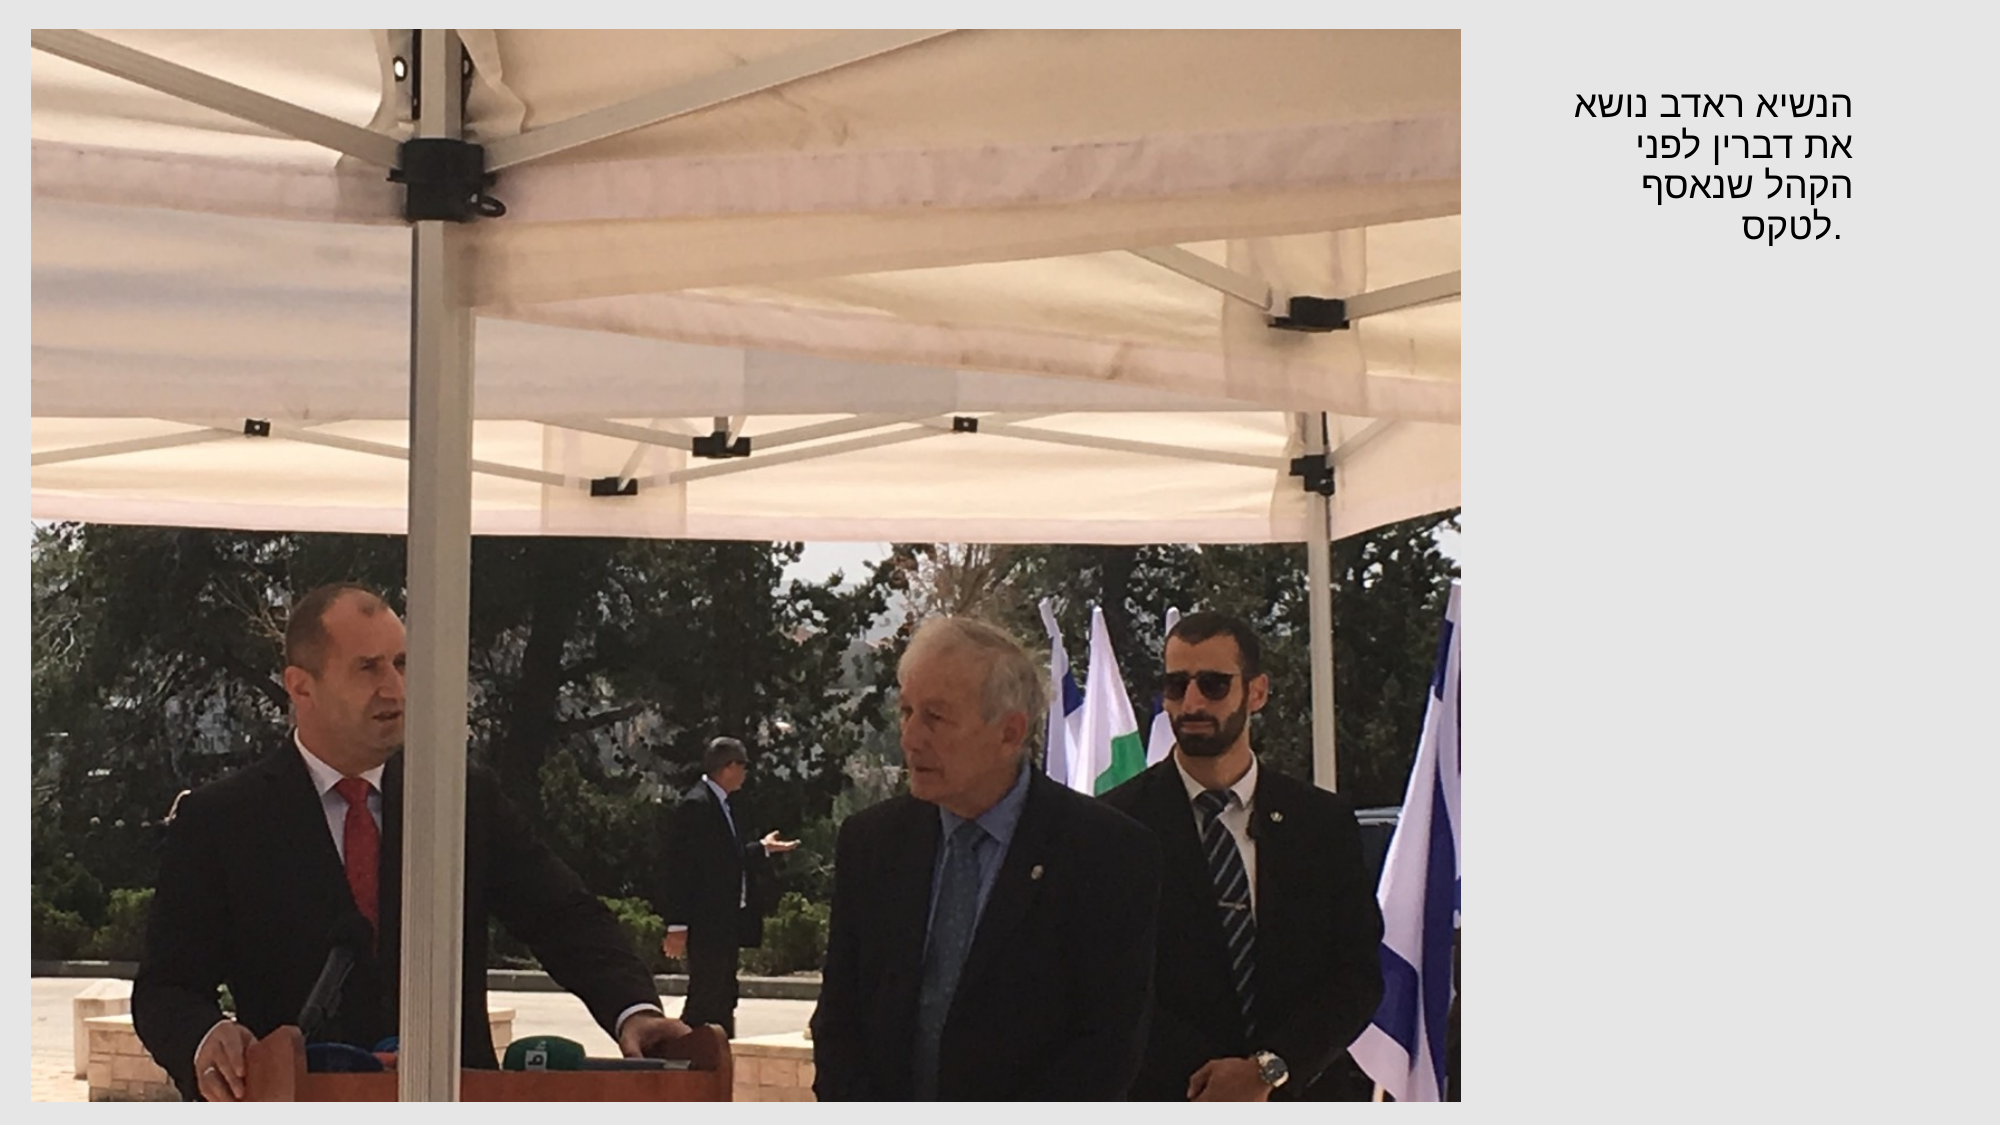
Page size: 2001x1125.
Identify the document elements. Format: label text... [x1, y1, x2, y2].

title הנשיא ראדב נושא את דברין לפני הקהל שנאסף לטקס. [1535, 59, 1869, 273]
picture [31, 29, 1461, 1102]
